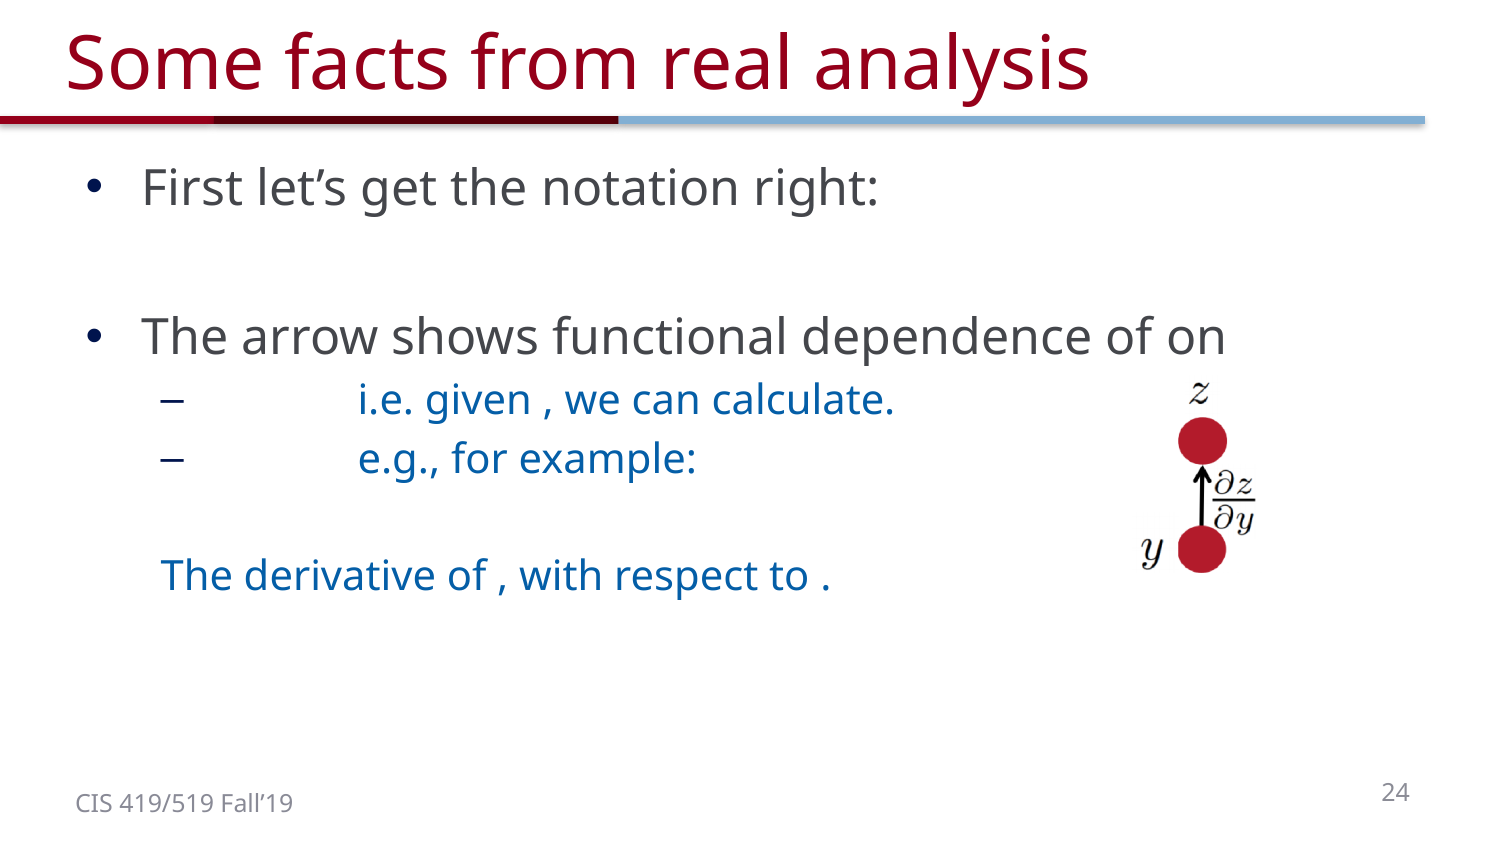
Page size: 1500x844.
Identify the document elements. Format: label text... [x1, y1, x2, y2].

slide_number 24 [1074, 770, 1425, 816]
picture [1125, 375, 1296, 573]
title Some facts from real analysis [50, 2, 1401, 117]
